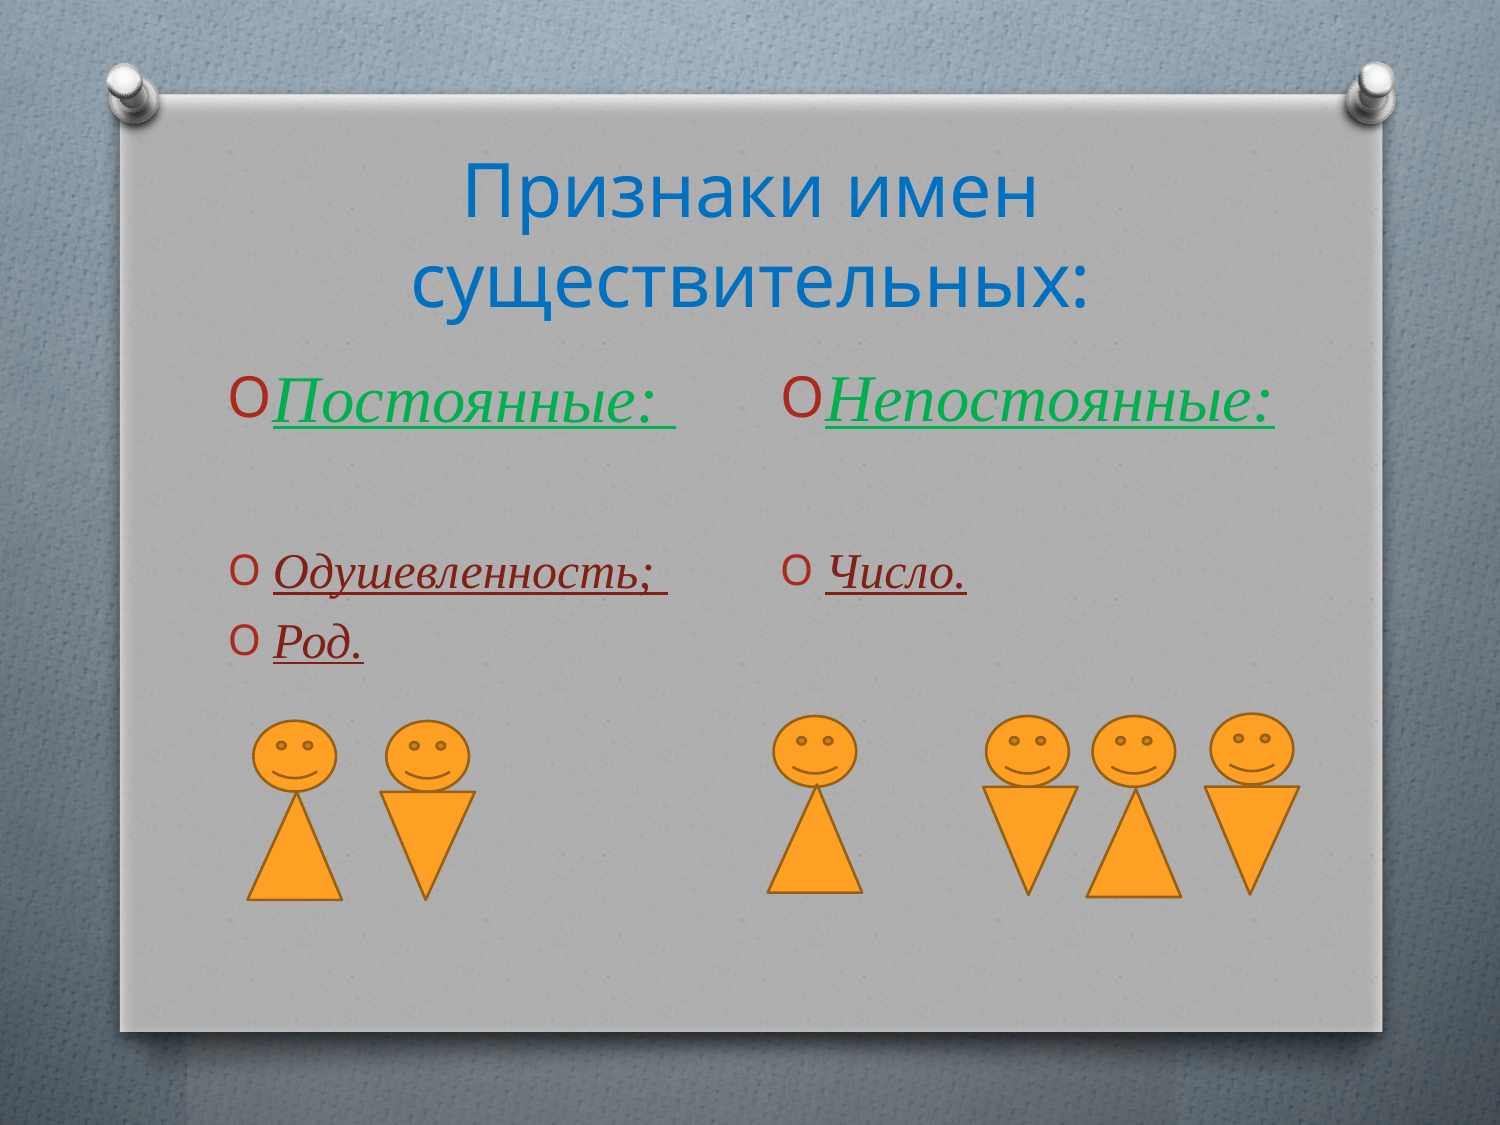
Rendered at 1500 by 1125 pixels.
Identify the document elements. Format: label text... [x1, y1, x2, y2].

picture [1317, 35, 1439, 156]
text_box [766, 783, 864, 894]
text_box [1085, 787, 1183, 899]
list Непостоянные: Число. [765, 347, 1290, 939]
text_box [384, 719, 471, 790]
text_box [772, 714, 858, 789]
text_box [1209, 712, 1295, 785]
text_box [246, 790, 344, 902]
text_box [1203, 785, 1301, 896]
text_box [1091, 714, 1177, 789]
text_box [379, 790, 477, 902]
list Постоянные: Одушевленность; Род. [213, 348, 738, 939]
text_box [984, 714, 1071, 785]
title Признаки имен существительных: [179, 134, 1323, 332]
text_box [981, 785, 1079, 897]
picture [75, 29, 198, 153]
text_box [252, 719, 338, 793]
